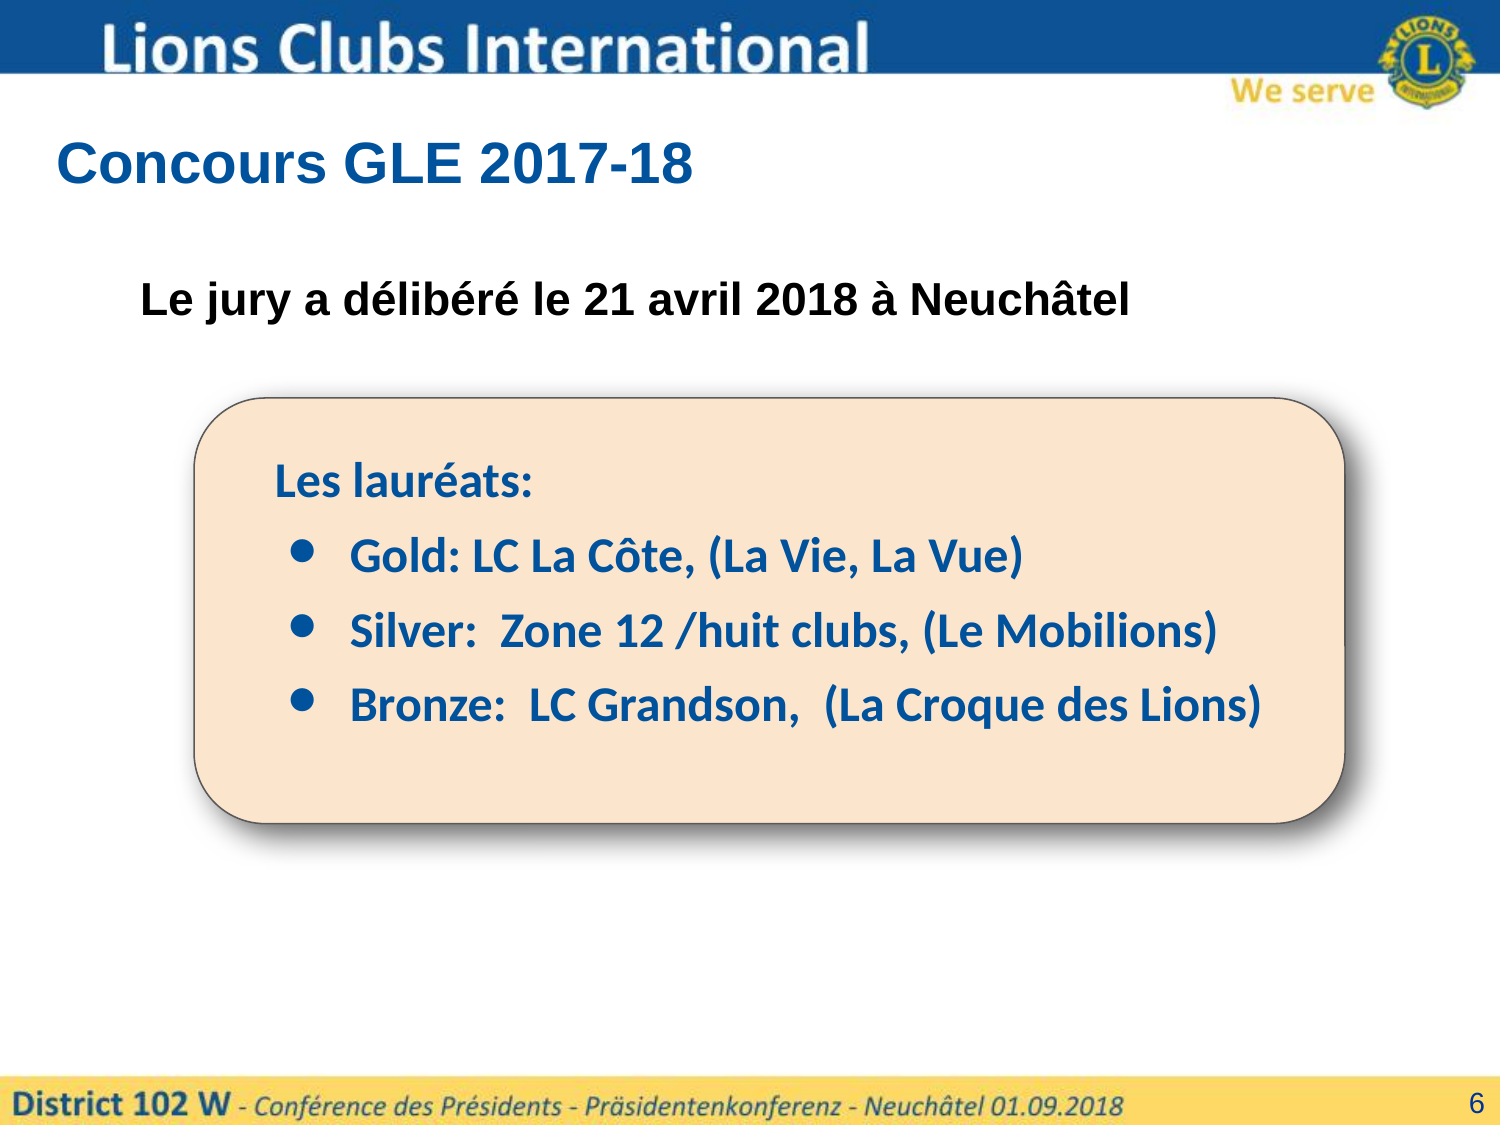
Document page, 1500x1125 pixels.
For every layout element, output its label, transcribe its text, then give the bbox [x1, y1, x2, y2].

title Concours GLE 2017-18 [41, 130, 1169, 191]
text_box Les lauréats: Gold: LC La Côte, (La Vie, La Vue) Silver: Zone 12 /huit clubs, (Le Mobilions) Bronze: LC Grandson, (La Croque des Lions) [194, 397, 1346, 824]
list Le jury a délibéré le 21 avril 2018 à Neuchâtel [125, 226, 1427, 332]
picture [0, 0, 1500, 1125]
slide_number ‹#› [1376, 1078, 1500, 1125]
